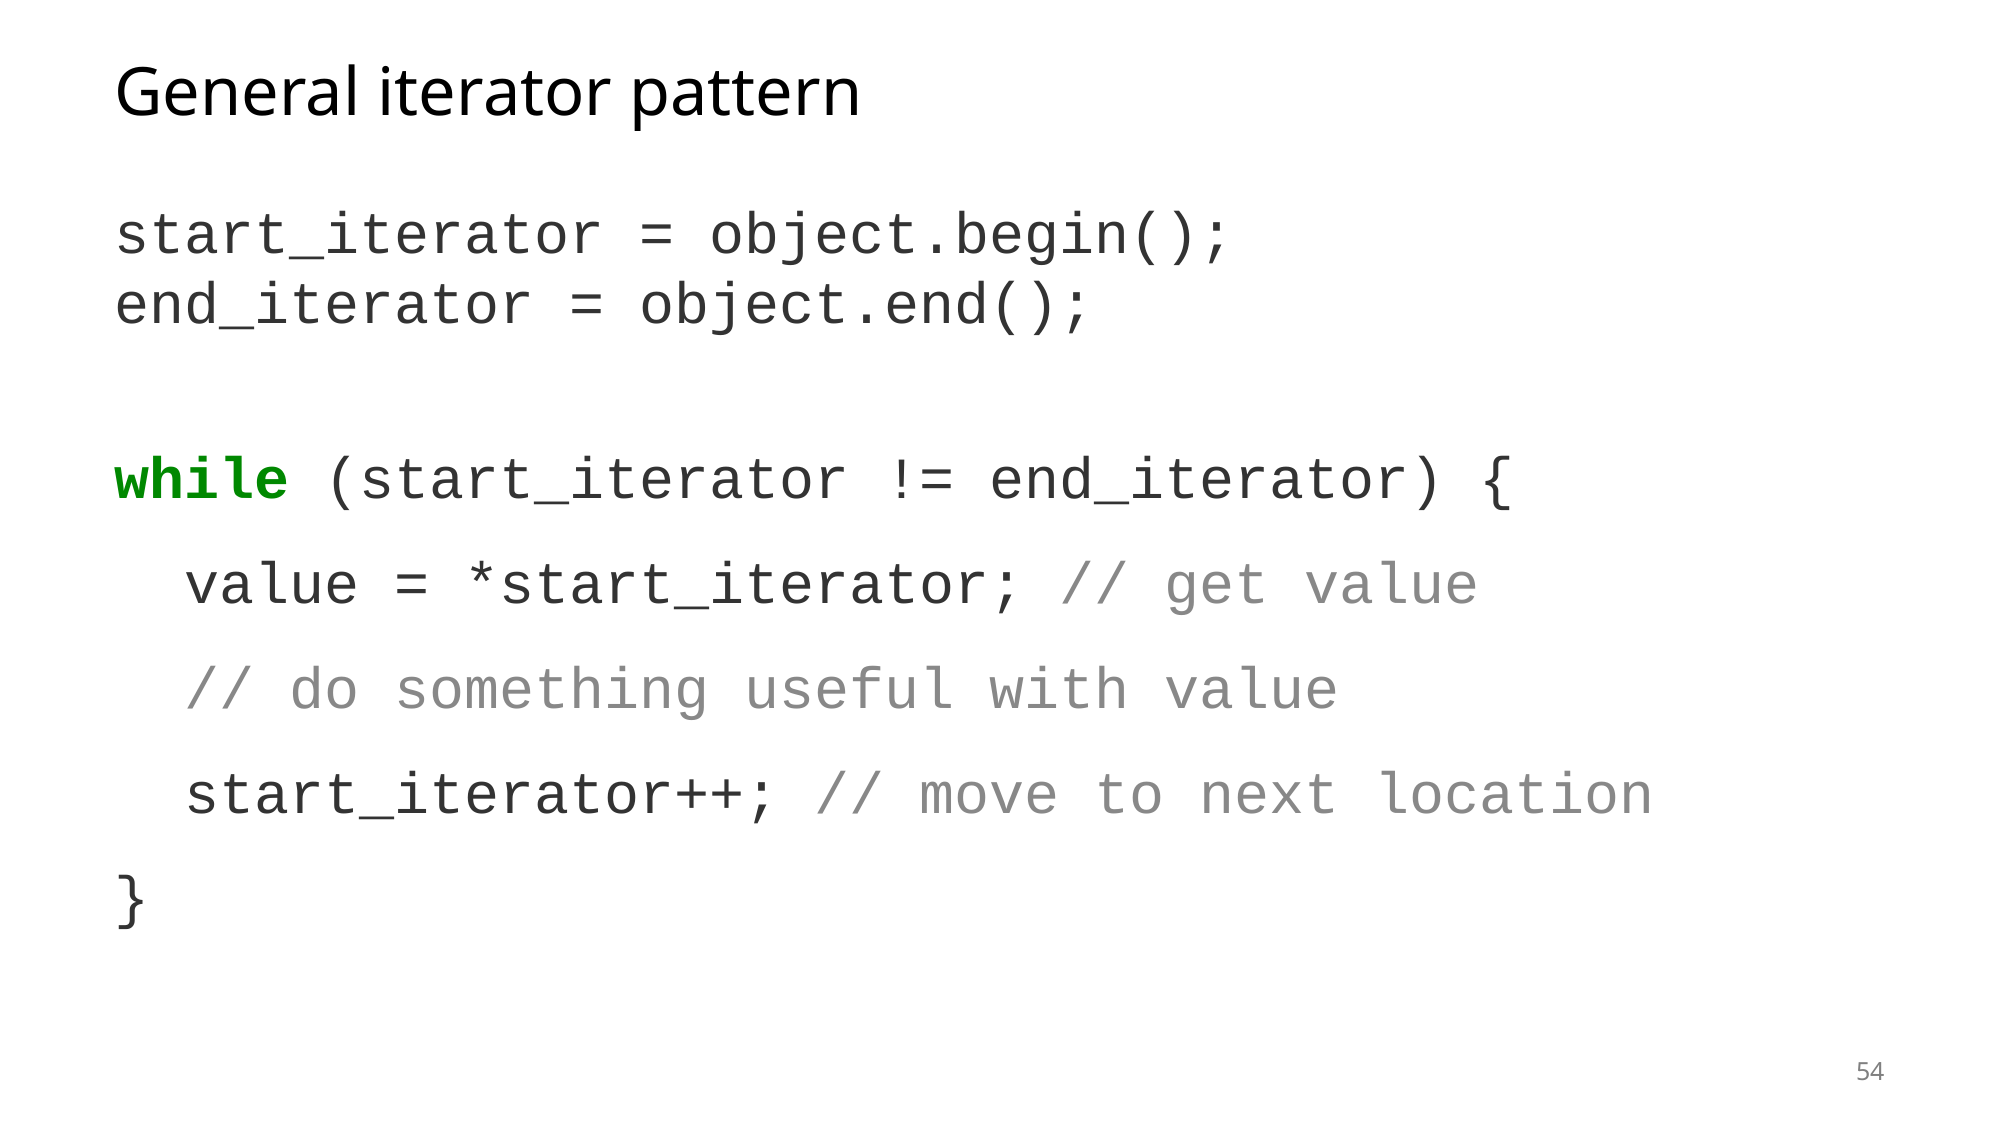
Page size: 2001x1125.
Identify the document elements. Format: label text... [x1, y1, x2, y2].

title General iterator pattern [99, 37, 1900, 150]
slide_number 54 [1749, 1042, 1900, 1103]
list start_iterator = object.begin(); end_iterator = object.end(); while (start_iterator != end_iterator) { value = *start_iterator; // get value // do something useful with value start_iterator++; // move to next location } [99, 187, 1900, 1013]
